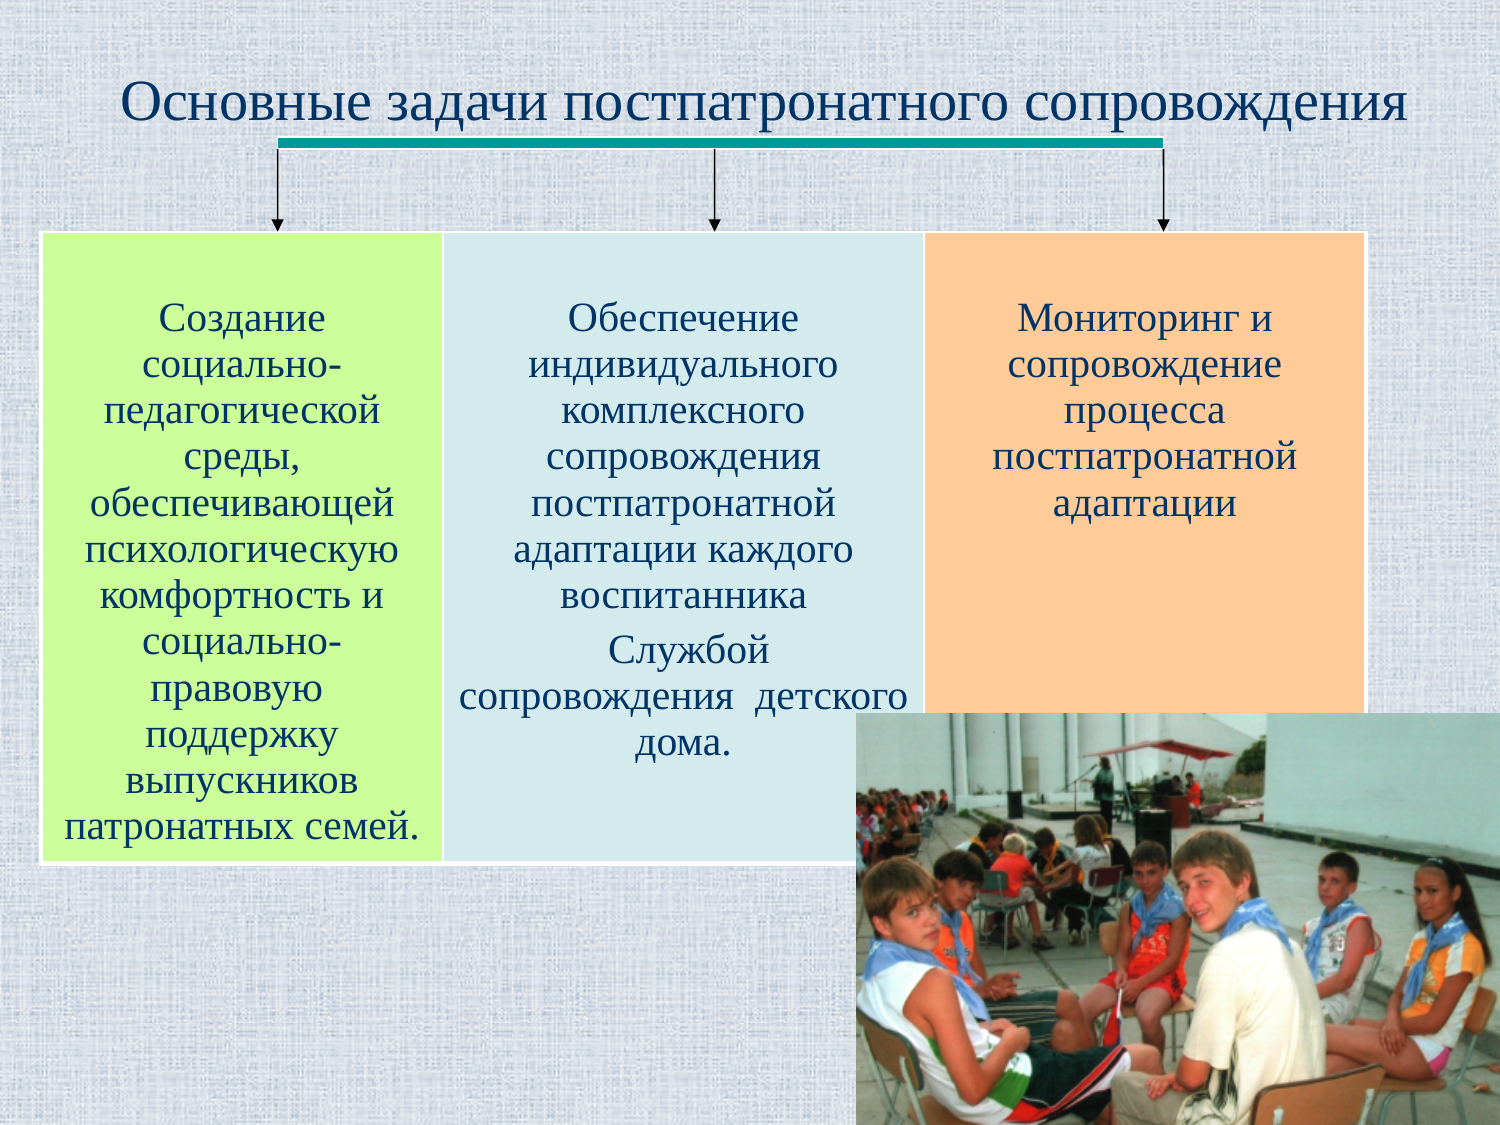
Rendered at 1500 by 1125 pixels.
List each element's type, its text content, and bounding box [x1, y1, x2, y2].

title Основные задачи постпатронатного сопровождения [29, 44, 1500, 150]
table_header Создание социально-педагогической среды, обеспечивающей психологическую комфортность и социально-правовую поддержку выпускников патронатных семей. [43, 233, 442, 861]
text_box [271, 148, 284, 232]
table_header Мониторинг и сопровождение процесса постпатронатной адаптации [925, 233, 1364, 712]
text_box [277, 137, 1164, 149]
picture [855, 713, 1500, 1125]
table_header Обеспечение индивидуального комплексного сопровождения постпатронатной адаптации каждого воспитанника Службой сопровождения детского дома. [444, 233, 923, 861]
text_box [1157, 148, 1170, 232]
text_box [708, 148, 721, 232]
